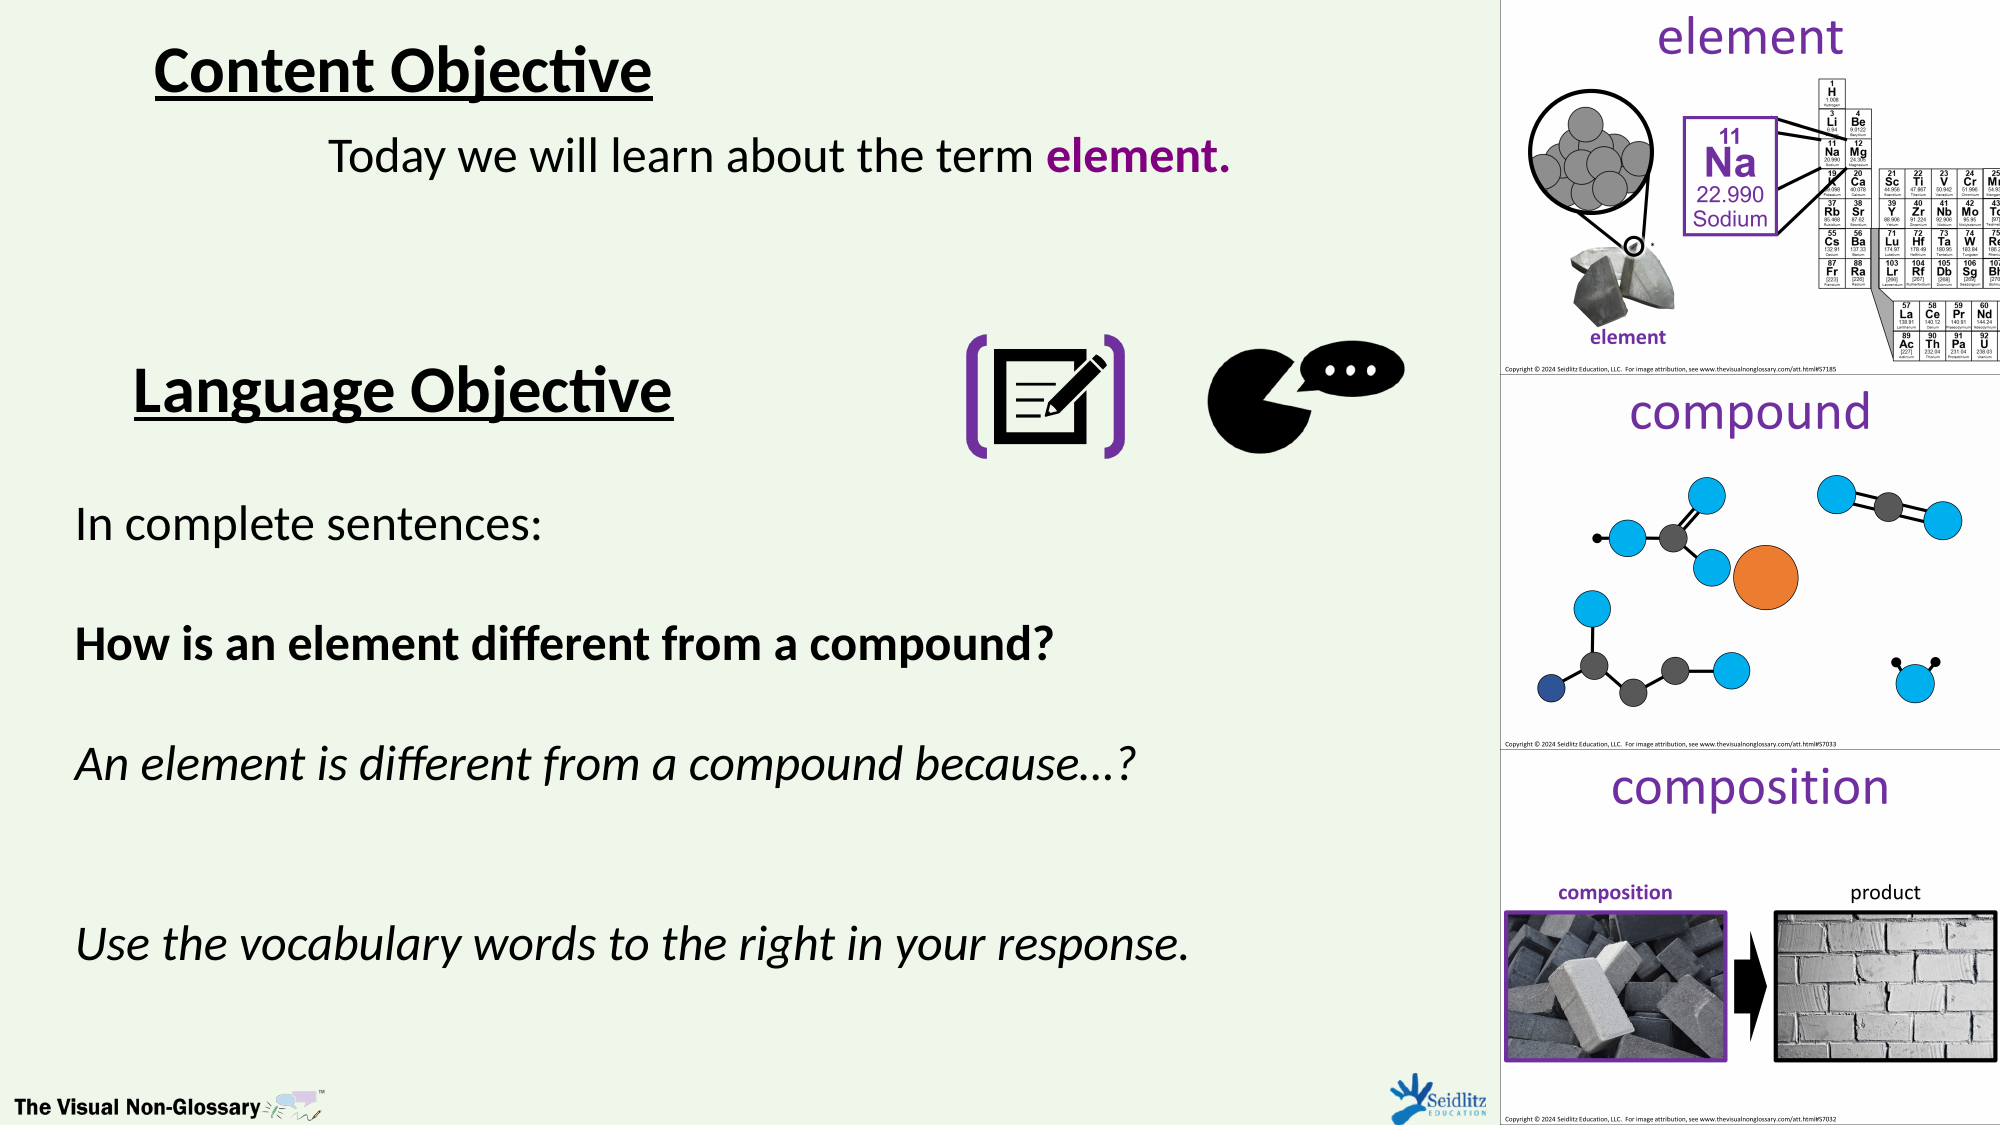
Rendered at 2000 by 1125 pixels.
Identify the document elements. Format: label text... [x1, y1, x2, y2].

text_box Content Objective [139, 17, 669, 113]
picture [1207, 340, 1405, 454]
picture [0, 1084, 328, 1125]
picture [1390, 1073, 1486, 1125]
picture [965, 334, 1126, 460]
text_box Today we will learn about the term element. [313, 115, 1247, 191]
picture [1499, 0, 2000, 1125]
text_box Language Objective [119, 338, 689, 434]
text_box In complete sentences: How is an element different from a compound? An element is different from a compound because…? Use the vocabulary words to the right in your response. [59, 437, 1494, 978]
